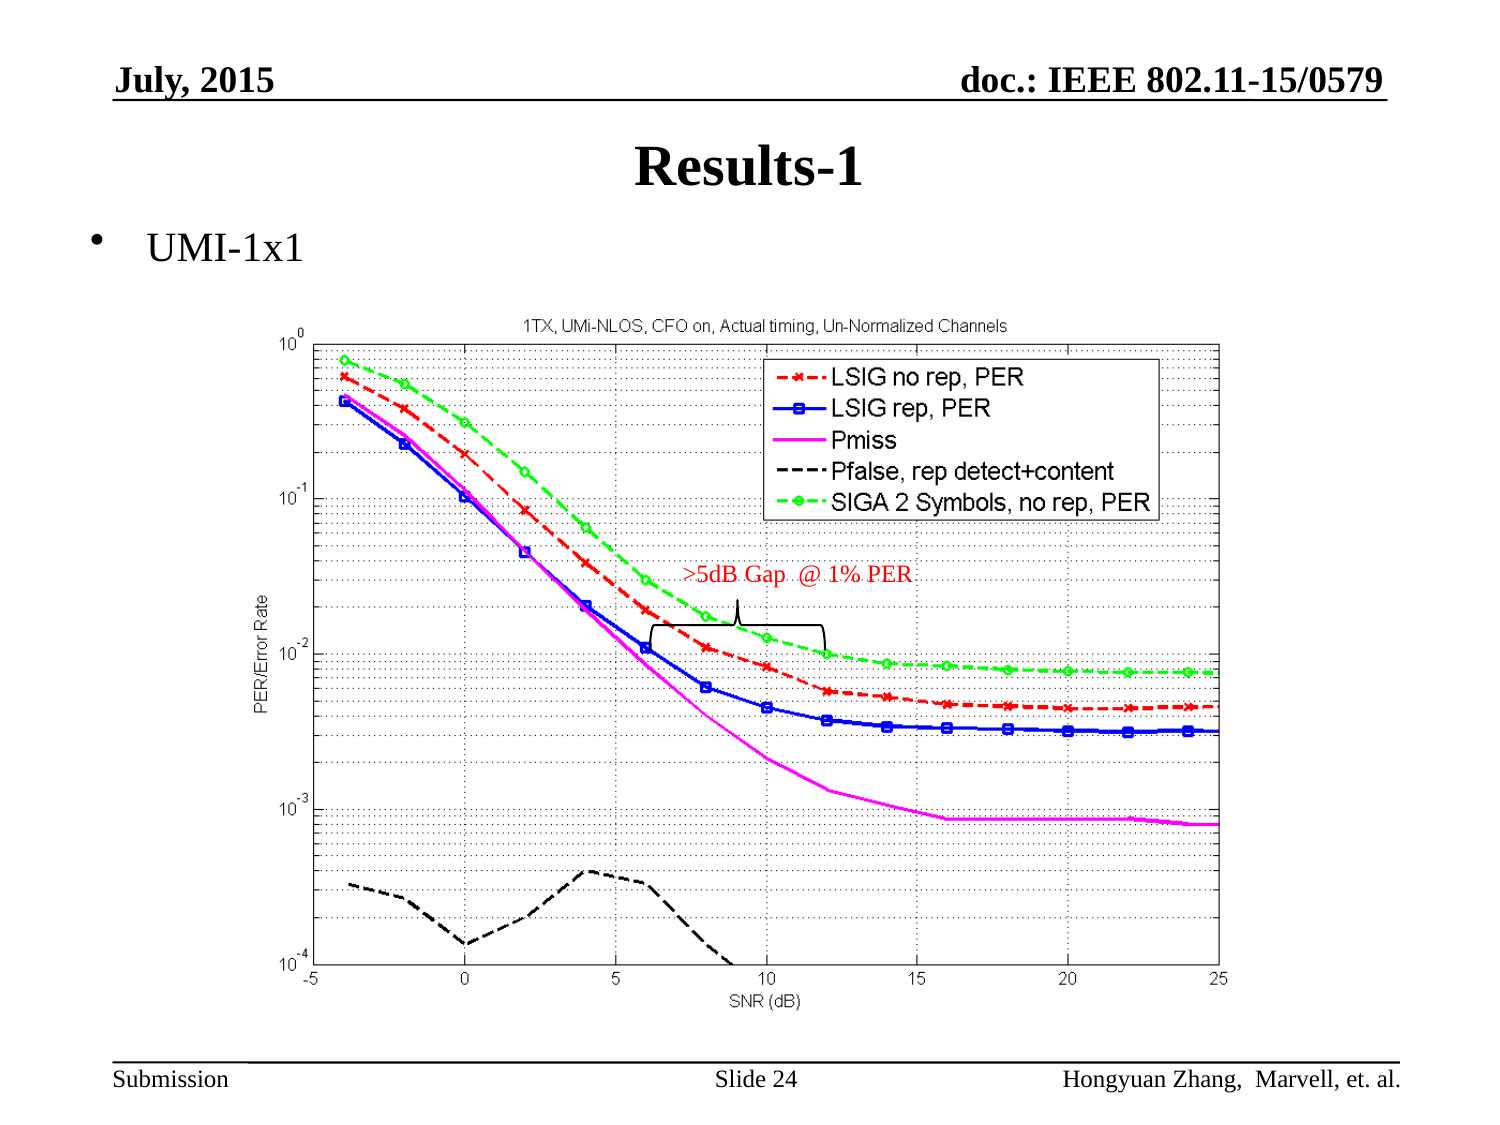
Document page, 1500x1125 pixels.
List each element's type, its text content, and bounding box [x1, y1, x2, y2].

footer Hongyuan Zhang, Marvell, et. al. [1057, 1061, 1402, 1093]
slide_number Slide 24 [712, 1061, 800, 1093]
list UMI-1x1 [74, 212, 1426, 263]
picture [162, 287, 1330, 1049]
title Results-1 [112, 112, 1388, 212]
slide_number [114, 54, 277, 101]
